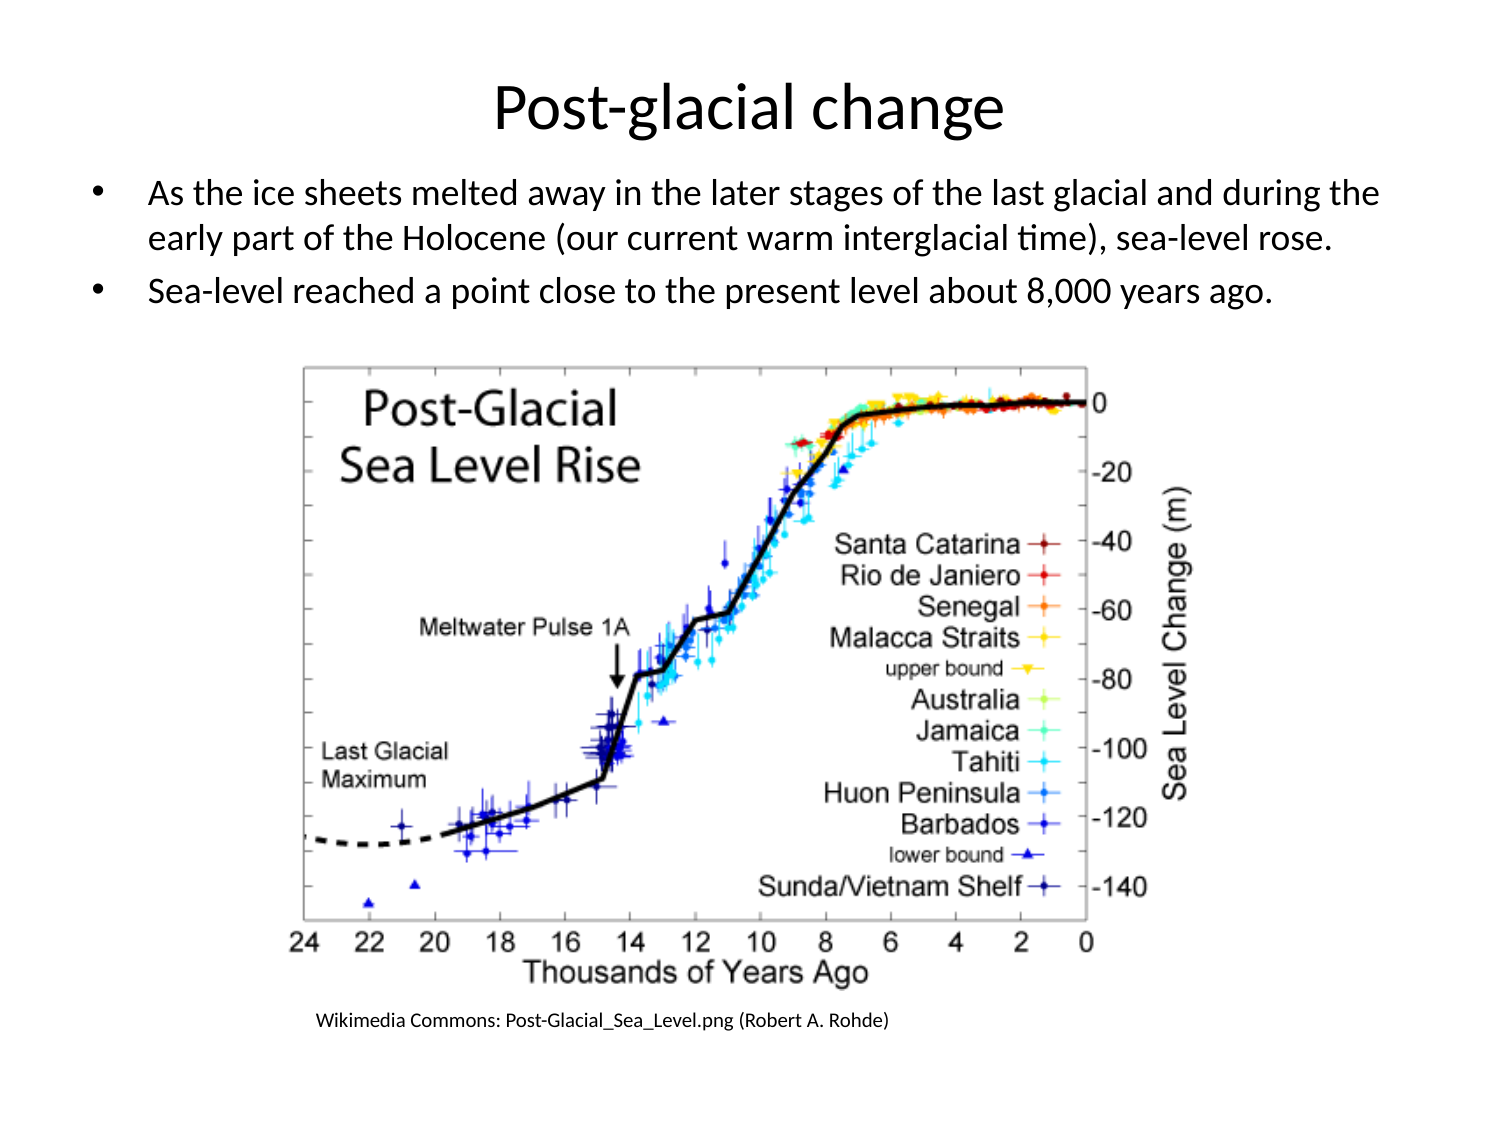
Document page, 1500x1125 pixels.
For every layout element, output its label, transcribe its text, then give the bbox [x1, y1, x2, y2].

list As the ice sheets melted away in the later stages of the last glacial and during the early part of the Holocene (our current warm interglacial time), sea-level rose. Sea-level reached a point close to the present level about 8,000 years ago. [76, 160, 1427, 338]
text_box Wikimedia Commons: Post-Glacial_Sea_Level.png (Robert A. Rohde) [301, 999, 1052, 1040]
title Post-glacial change [75, 45, 1425, 161]
picture [277, 361, 1199, 991]
